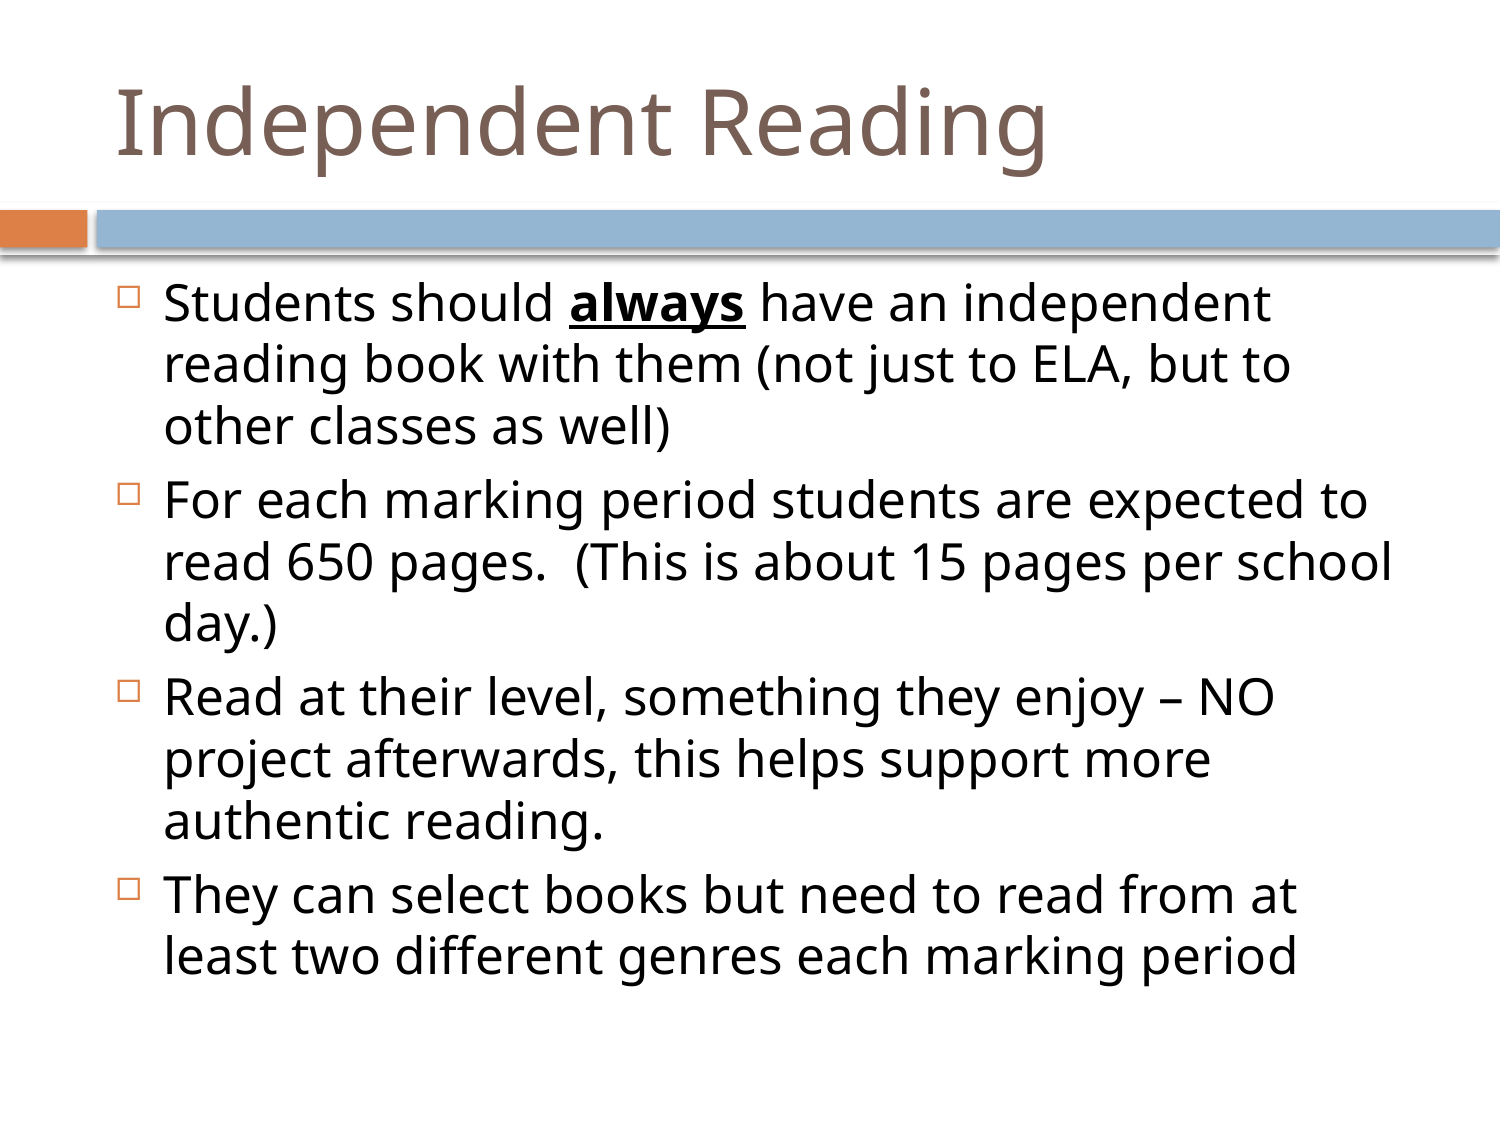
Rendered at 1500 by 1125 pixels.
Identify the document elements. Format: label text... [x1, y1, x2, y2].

title Independent Reading [100, 37, 1438, 200]
list Students should always have an independent reading book with them (not just to ELA, but to other classes as well) For each marking period students are expected to read 650 pages. (This is about 15 pages per school day.) Read at their level, something they enjoy – NO project afterwards, this helps support more authentic reading. They can select books but need to read from at least two different genres each marking period [100, 262, 1438, 1000]
